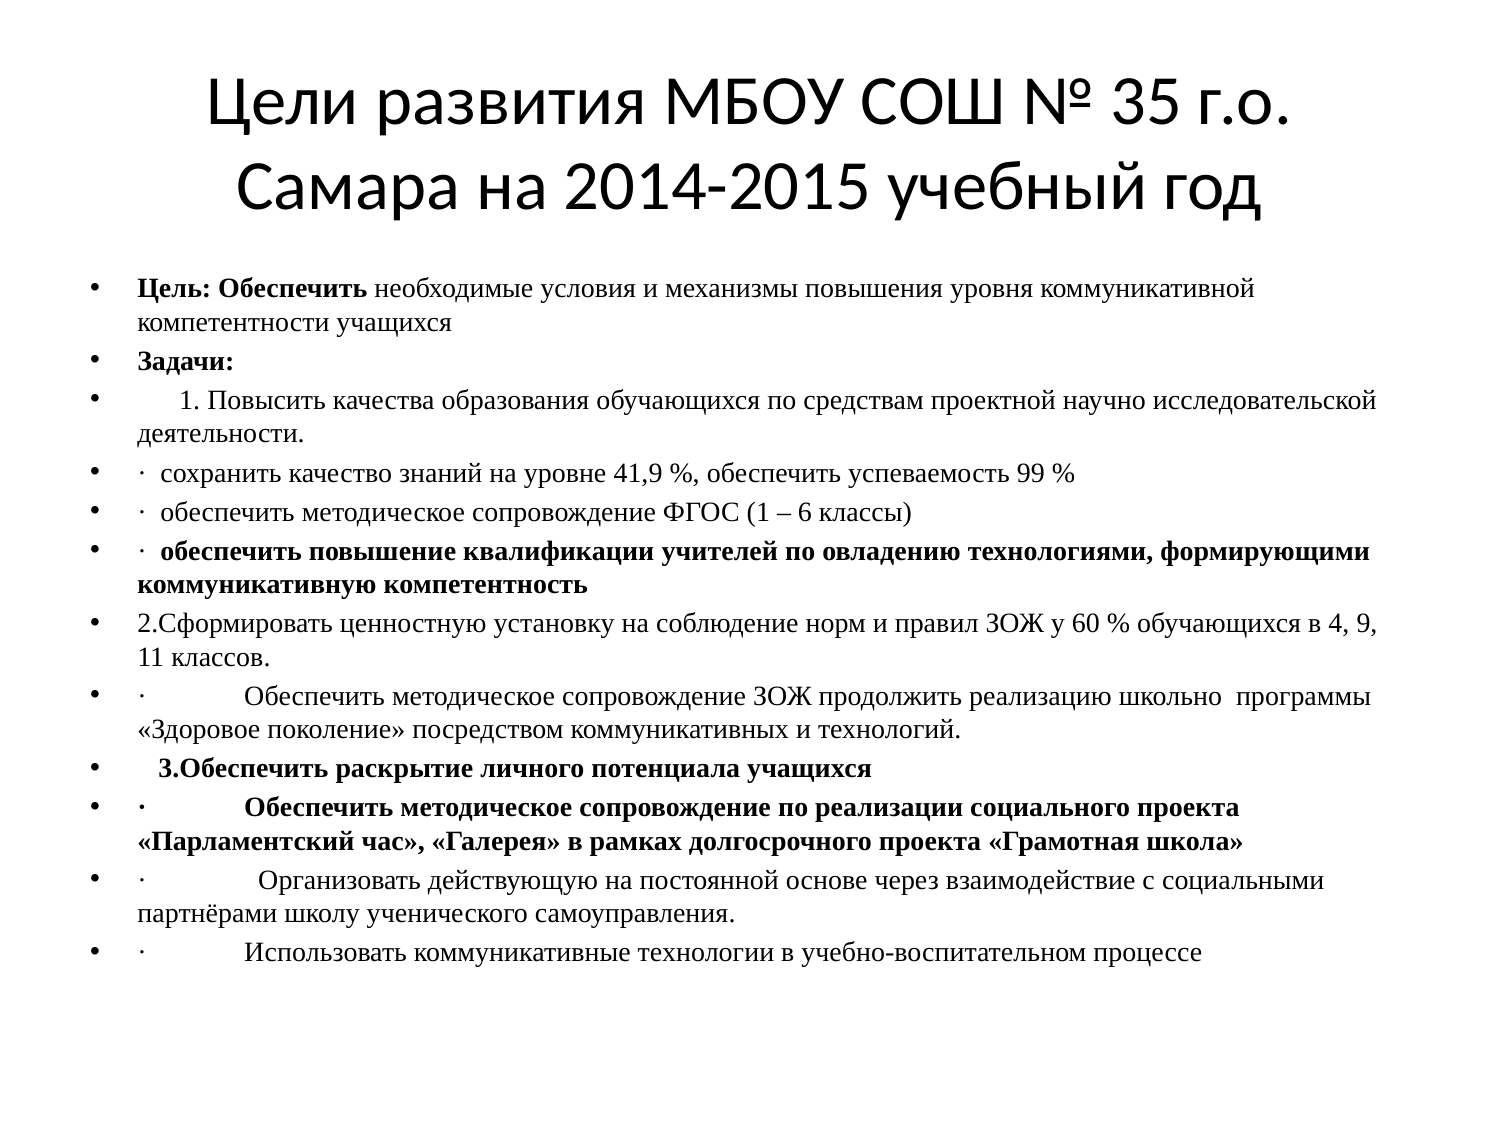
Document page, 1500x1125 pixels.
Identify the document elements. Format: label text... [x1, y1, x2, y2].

title Цели развития МБОУ СОШ № 35 г.о. Самара на 2014-2015 учебный год [75, 45, 1425, 233]
list Цель: Обеспечить необходимые условия и механизмы повышения уровня коммуникативной компетентности учащихся Задачи: 1. Повысить качества образования обучающихся по средствам проектной научно исследовательской деятельности. · сохранить качество знаний на уровне 41,9 %, обеспечить успеваемость 99 % · обеспечить методическое сопровождение ФГОС (1 – 6 классы) · обеспечить повышение квалификации учителей по овладению технологиями, формирующими коммуникативную компетентность 2.Сформировать ценностную установку на соблюдение норм и правил ЗОЖ у 60 % обучающихся в 4, 9, 11 классов. · Обеспечить методическое сопровождение ЗОЖ продолжить реализацию школьно программы «Здоровое поколение» посредством коммуникативных и технологий. 3.Обеспечить раскрытие личного потенциала учащихся · Обеспечить методическое сопровождение по реализации социального проекта «Парламентский час», «Галерея» в рамках долгосрочного проекта «Грамотная школа» · Организовать действующую на постоянной основе через взаимодействие с социальными партнёрами школу ученического самоуправления. · Использовать коммуникативные технологии в учебно-воспитательном процессе [75, 262, 1425, 1005]
